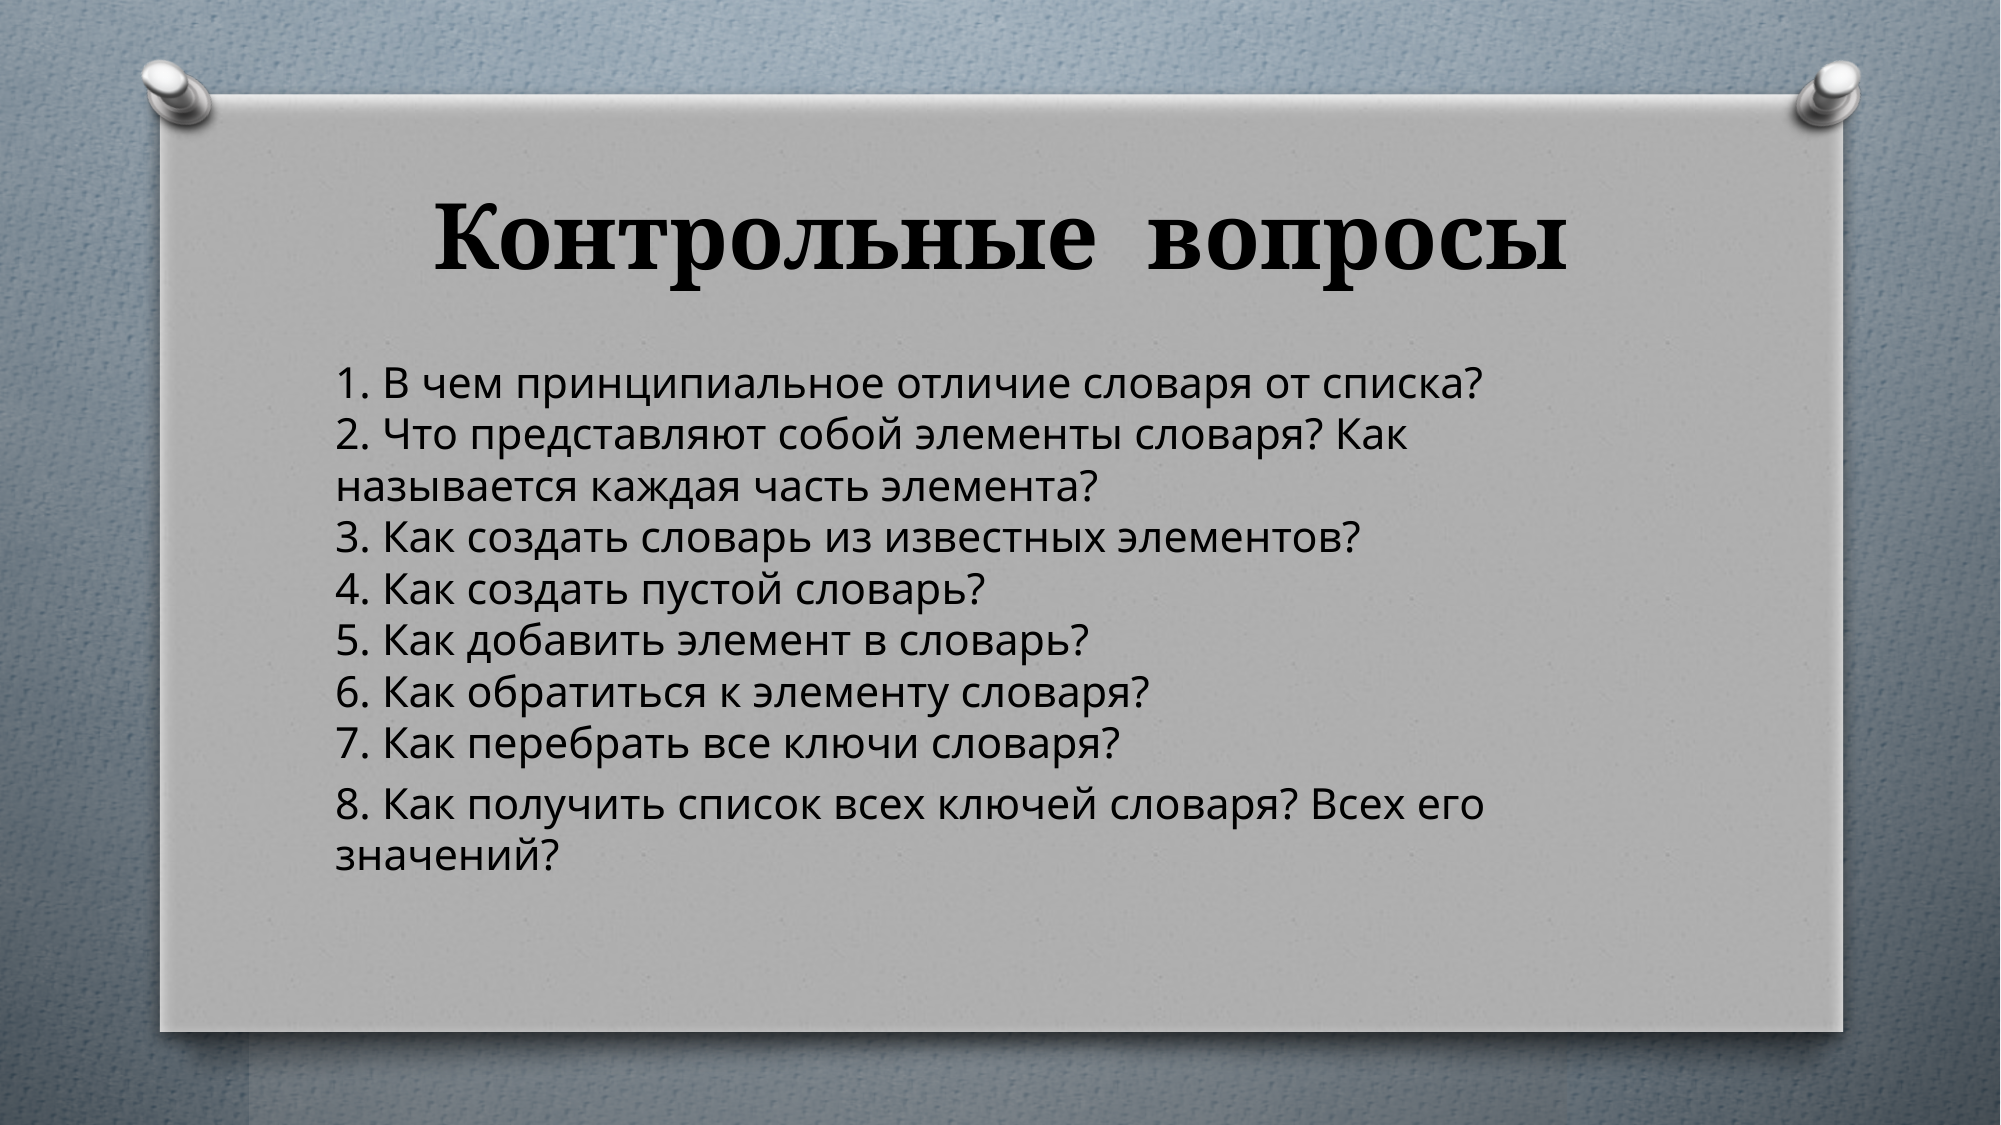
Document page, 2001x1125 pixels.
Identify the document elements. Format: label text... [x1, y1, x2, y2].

list 1. В чем принципиальное отличие словаря от списка? 2. Что представляют собой элементы словаря? Как называется каждая часть элемента? 3. Как создать словарь из известных элементов? 4. Как создать пустой словарь? 5. Как добавить элемент в словарь? 6. Как обратиться к элементу словаря? 7. Как перебрать все ключи словаря? 8. Как получить список всех ключей словаря? Всех его значений? [320, 347, 1676, 939]
title Контрольные вопросы [239, 134, 1763, 332]
picture [1764, 30, 1911, 161]
picture [107, 24, 256, 158]
